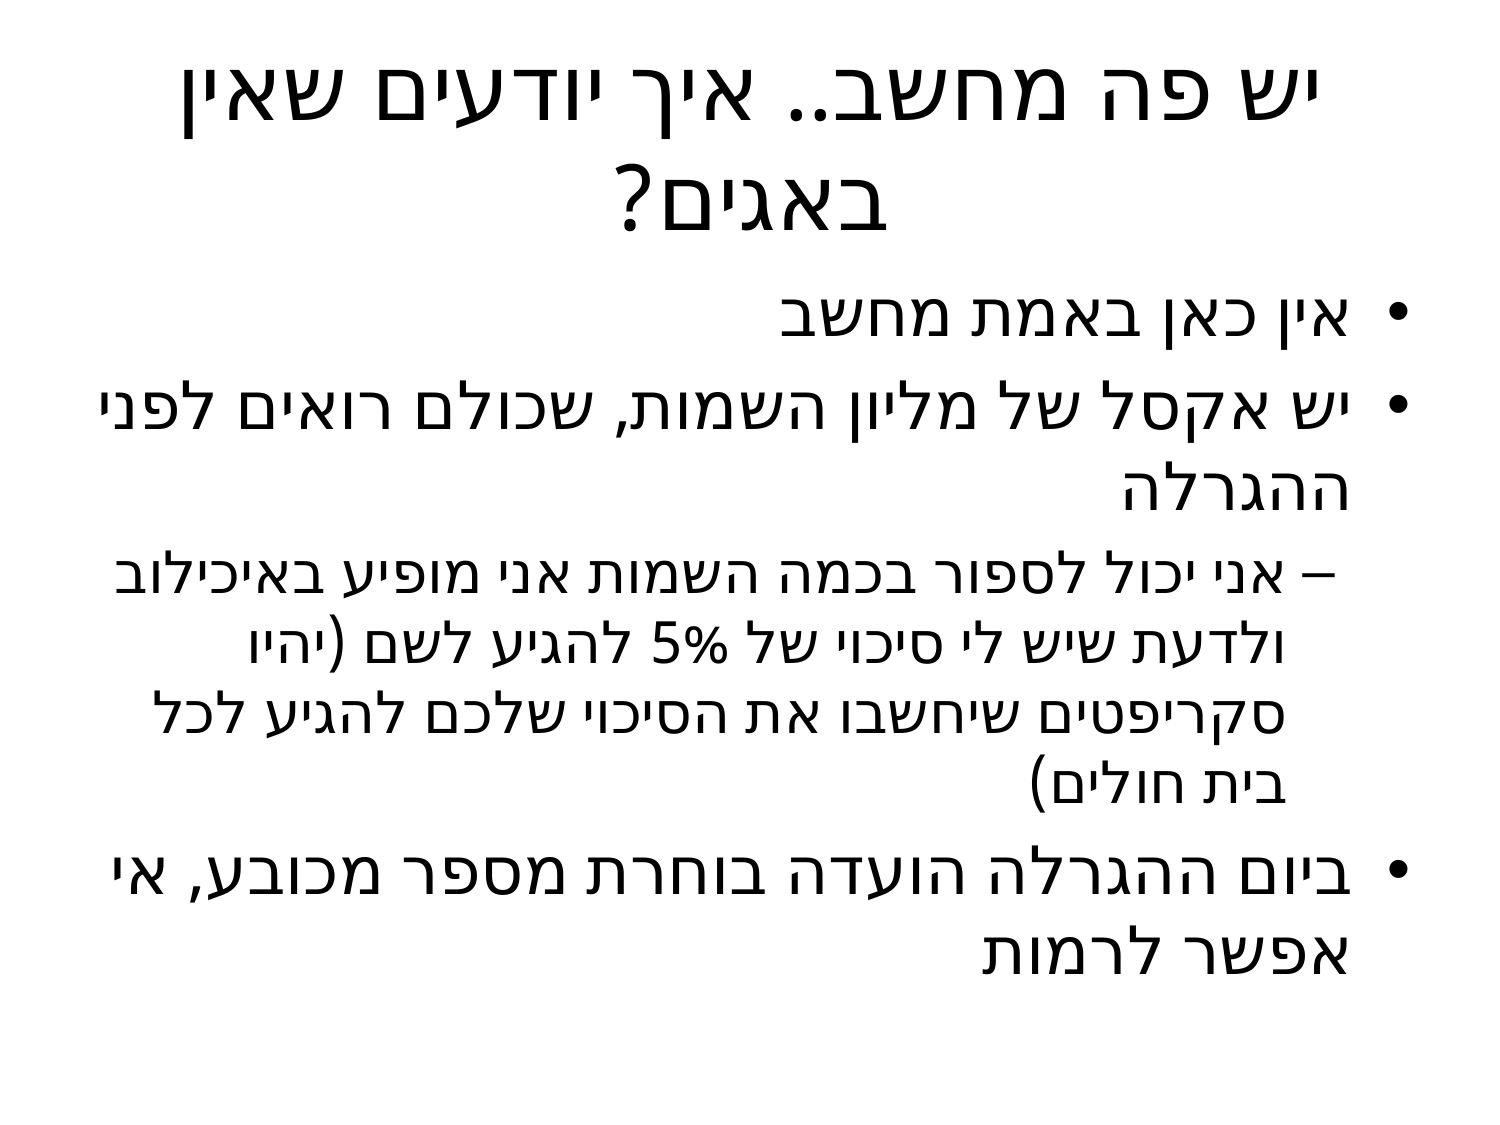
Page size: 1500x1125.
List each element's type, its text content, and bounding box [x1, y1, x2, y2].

list אין כאן באמת מחשב יש אקסל של מליון השמות, שכולם רואים לפני ההגרלה אני יכול לספור בכמה השמות אני מופיע באיכילוב ולדעת שיש לי סיכוי של 5% להגיע לשם (יהיו סקריפטים שיחשבו את הסיכוי שלכם להגיע לכל בית חולים) ביום ההגרלה הועדה בוחרת מספר מכובע, אי אפשר לרמות [75, 262, 1425, 1005]
title יש פה מחשב.. איך יודעים שאין באגים? [75, 45, 1425, 233]
